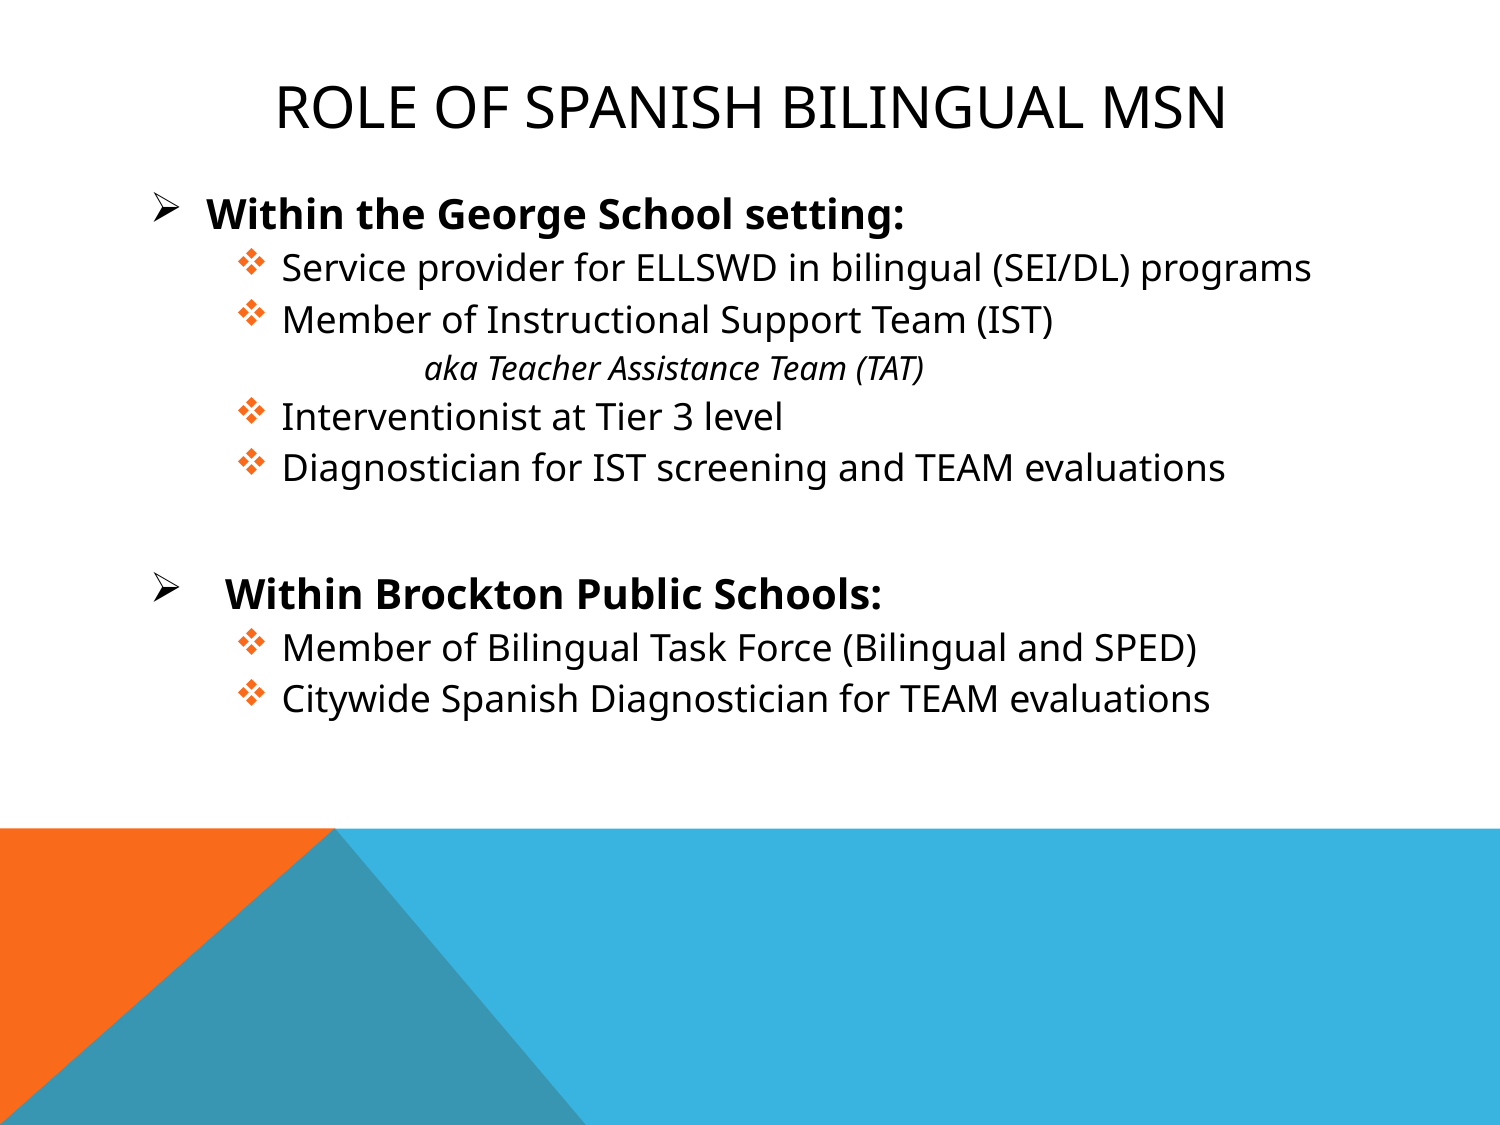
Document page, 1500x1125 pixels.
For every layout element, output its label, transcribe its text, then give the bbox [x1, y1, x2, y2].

list Within the George School setting: Service provider for ELLSWD in bilingual (SEI/DL) programs Member of Instructional Support Team (IST) aka Teacher Assistance Team (TAT) Interventionist at Tier 3 level Diagnostician for IST screening and TEAM evaluations Within Brockton Public Schools: Member of Bilingual Task Force (Bilingual and SPED) Citywide Spanish Diagnostician for TEAM evaluations [135, 180, 1369, 799]
title Role of Spanish Bilingual MSN [135, 60, 1369, 150]
